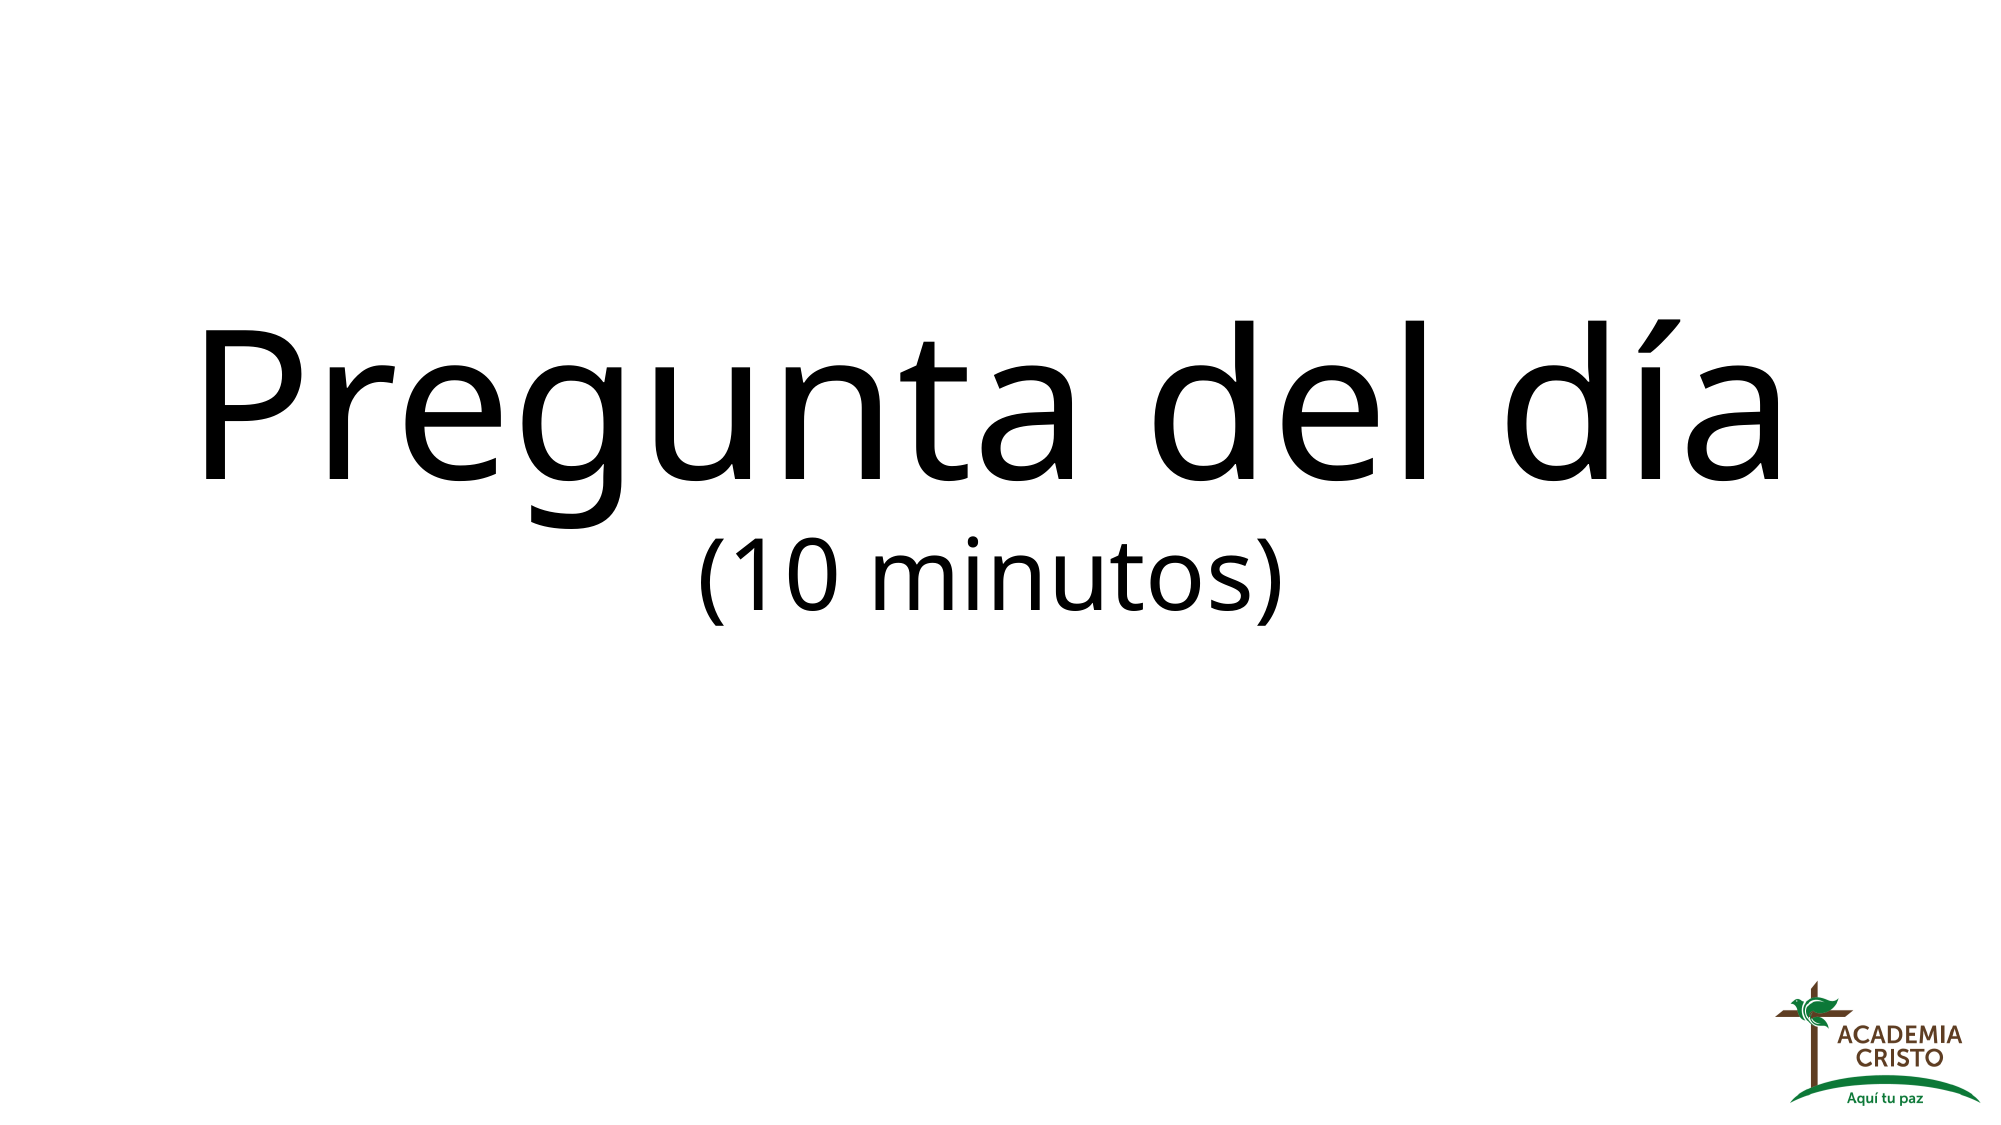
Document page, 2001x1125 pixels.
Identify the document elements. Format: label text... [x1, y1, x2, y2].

title Pregunta del día (10 minutos) [128, 270, 1854, 662]
picture [1759, 972, 2000, 1125]
